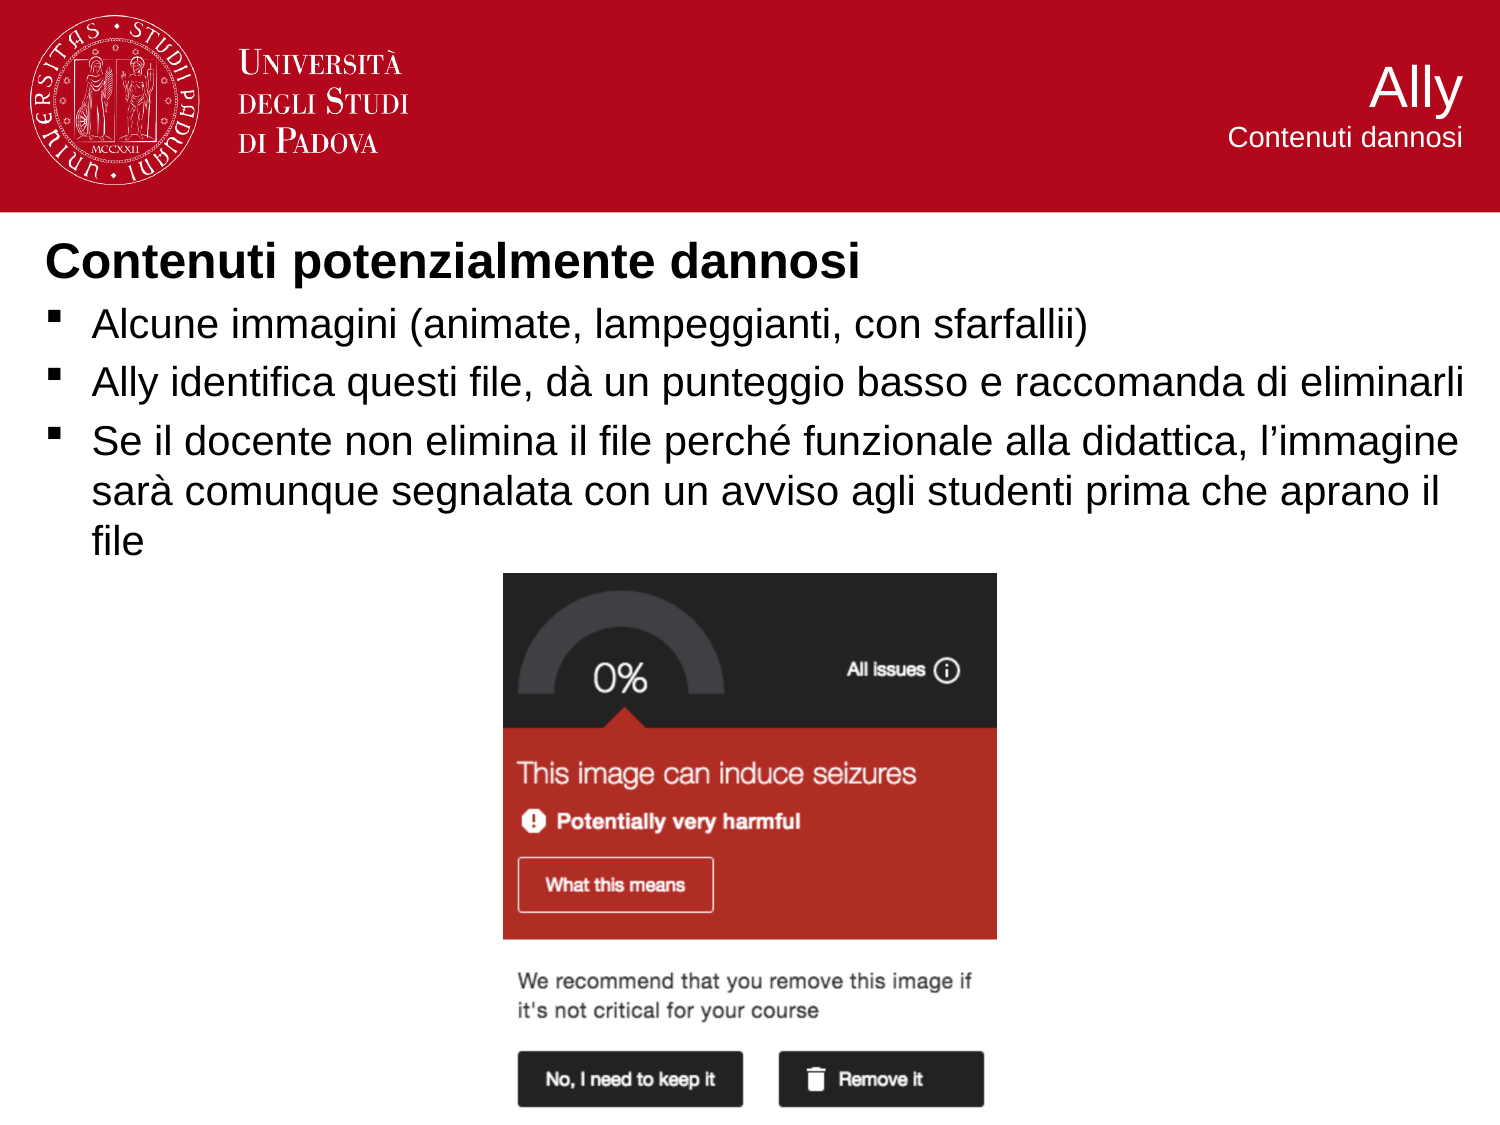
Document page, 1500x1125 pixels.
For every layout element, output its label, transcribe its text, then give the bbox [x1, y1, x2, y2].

text_box Ally Contenuti dannosi [1212, 41, 1479, 162]
picture [29, 15, 408, 185]
picture [503, 573, 997, 1125]
text_box Contenuti potenzialmente dannosi Alcune immagini (animate, lampeggianti, con sfarfallii) Ally identifica questi file, dà un punteggio basso e raccomanda di eliminarli Se il docente non elimina il file perché funzionale alla didattica, l’immagine sarà comunque segnalata con un avviso agli studenti prima che aprano il file [29, 221, 1500, 571]
text_box [0, 0, 1500, 213]
